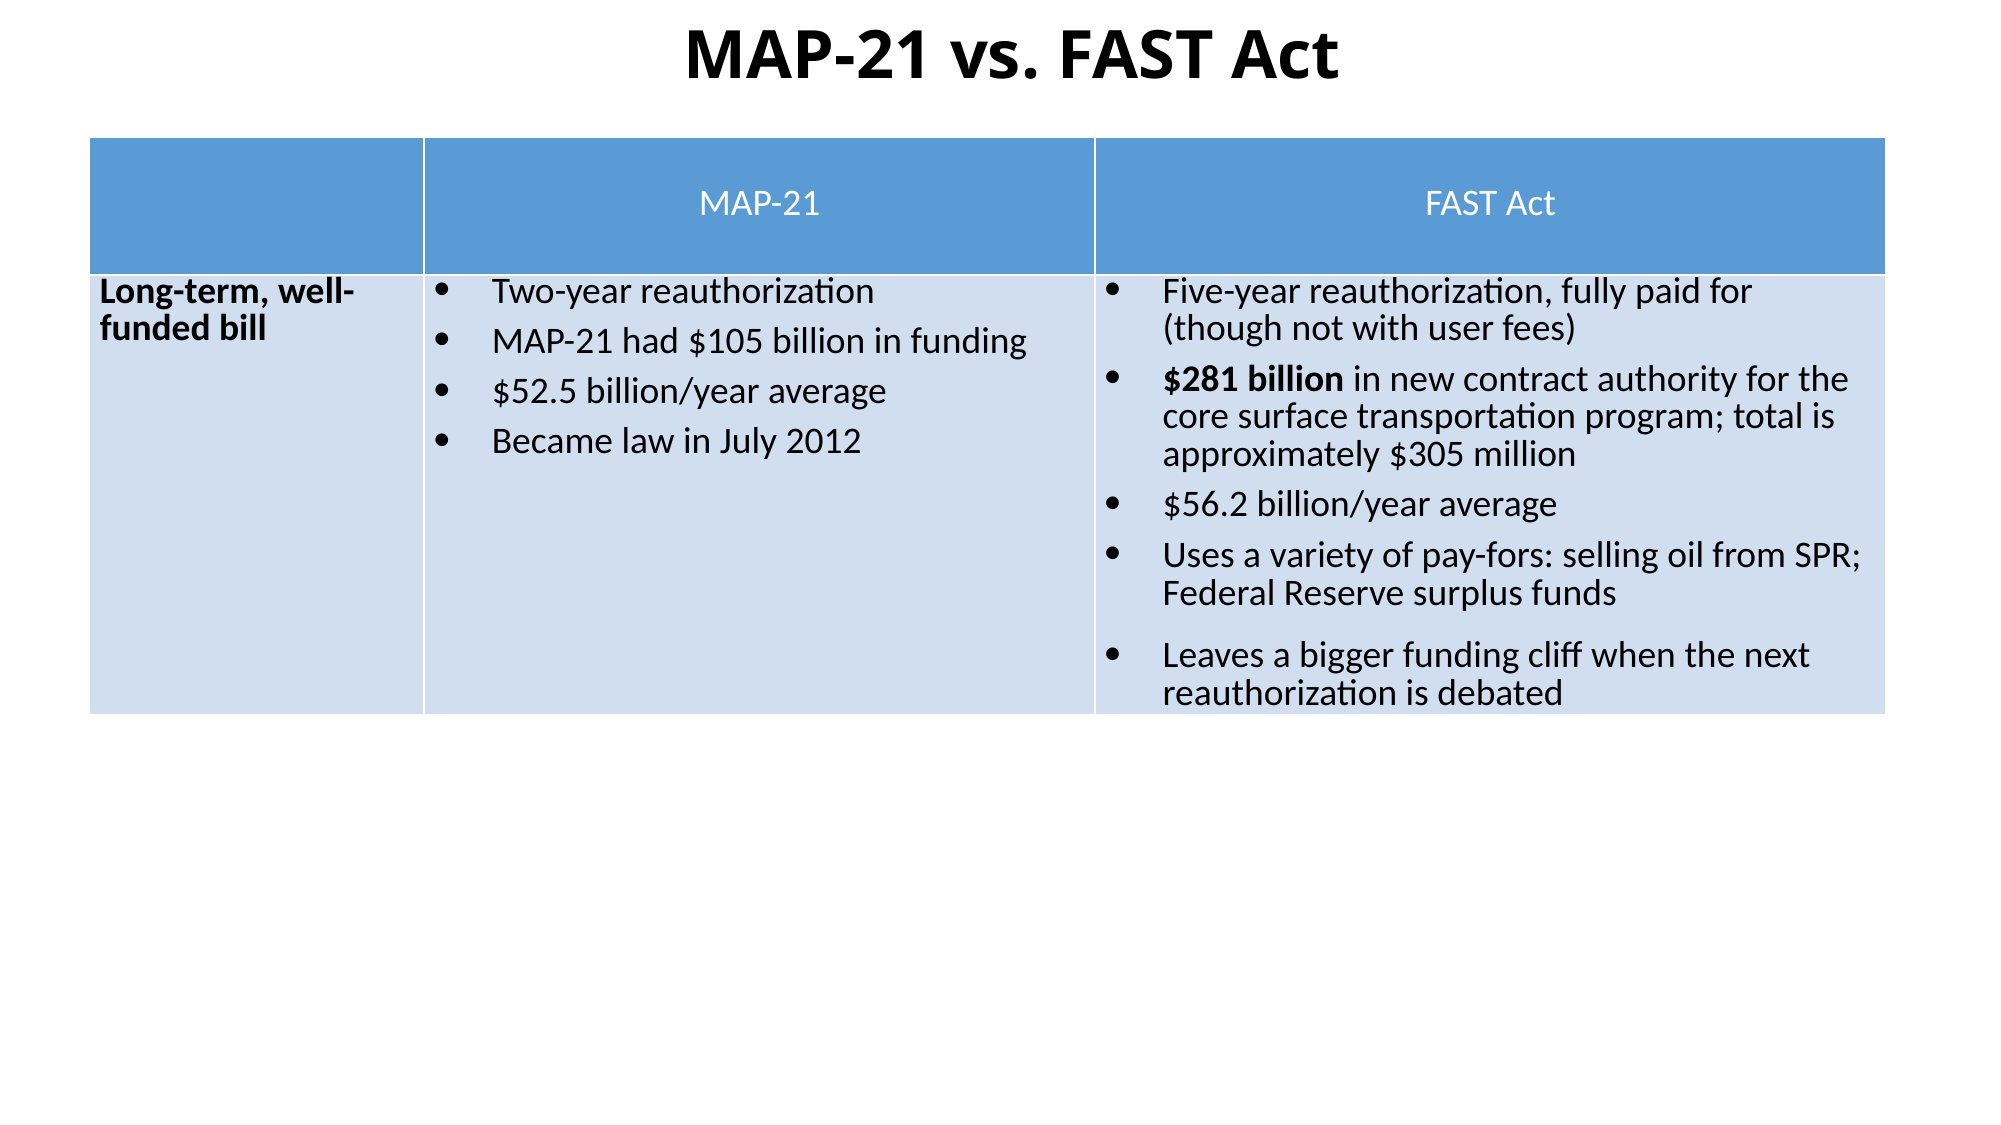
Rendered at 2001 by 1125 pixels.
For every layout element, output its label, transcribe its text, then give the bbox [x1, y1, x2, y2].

table_header MAP-21 [425, 138, 1094, 274]
table_header FAST Act [1096, 138, 1885, 274]
table_cell Two-year reauthorization MAP-21 had $105 billion in funding $52.5 billion/year average Became law in July 2012 [425, 276, 1094, 714]
table_cell Five-year reauthorization, fully paid for (though not with user fees) $281 billion in new contract authority for the core surface transportation program; total is approximately $305 million $56.2 billion/year average Uses a variety of pay-fors: selling oil from SPR; Federal Reserve surplus funds Leaves a bigger funding cliff when the next reauthorization is debated [1096, 276, 1885, 714]
title MAP-21 vs. FAST Act [437, 12, 1588, 100]
table_cell Long-term, well-funded bill [90, 276, 423, 714]
table_header [90, 138, 423, 274]
